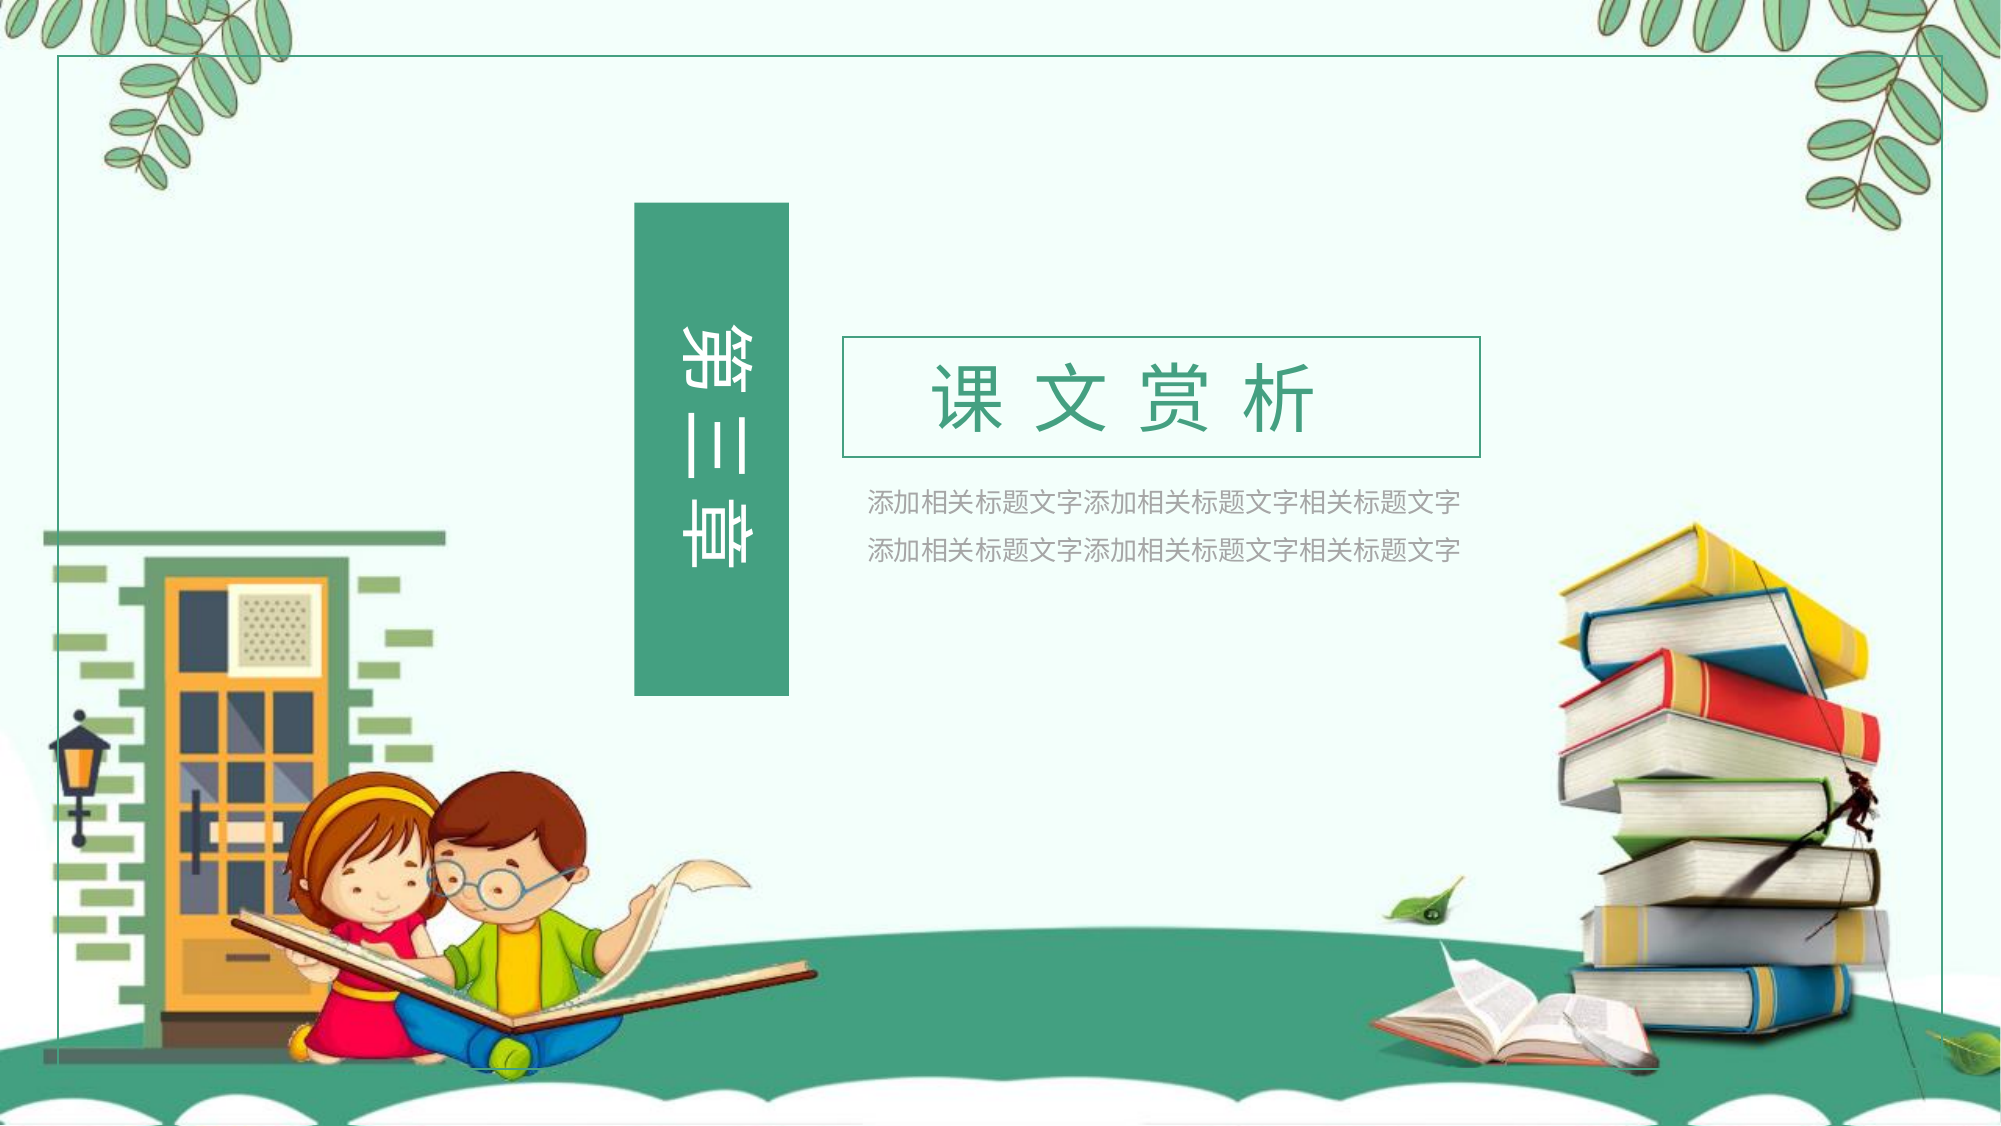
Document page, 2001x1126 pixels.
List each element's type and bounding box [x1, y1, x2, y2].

text_box [842, 337, 1481, 457]
picture [0, 0, 2001, 1126]
